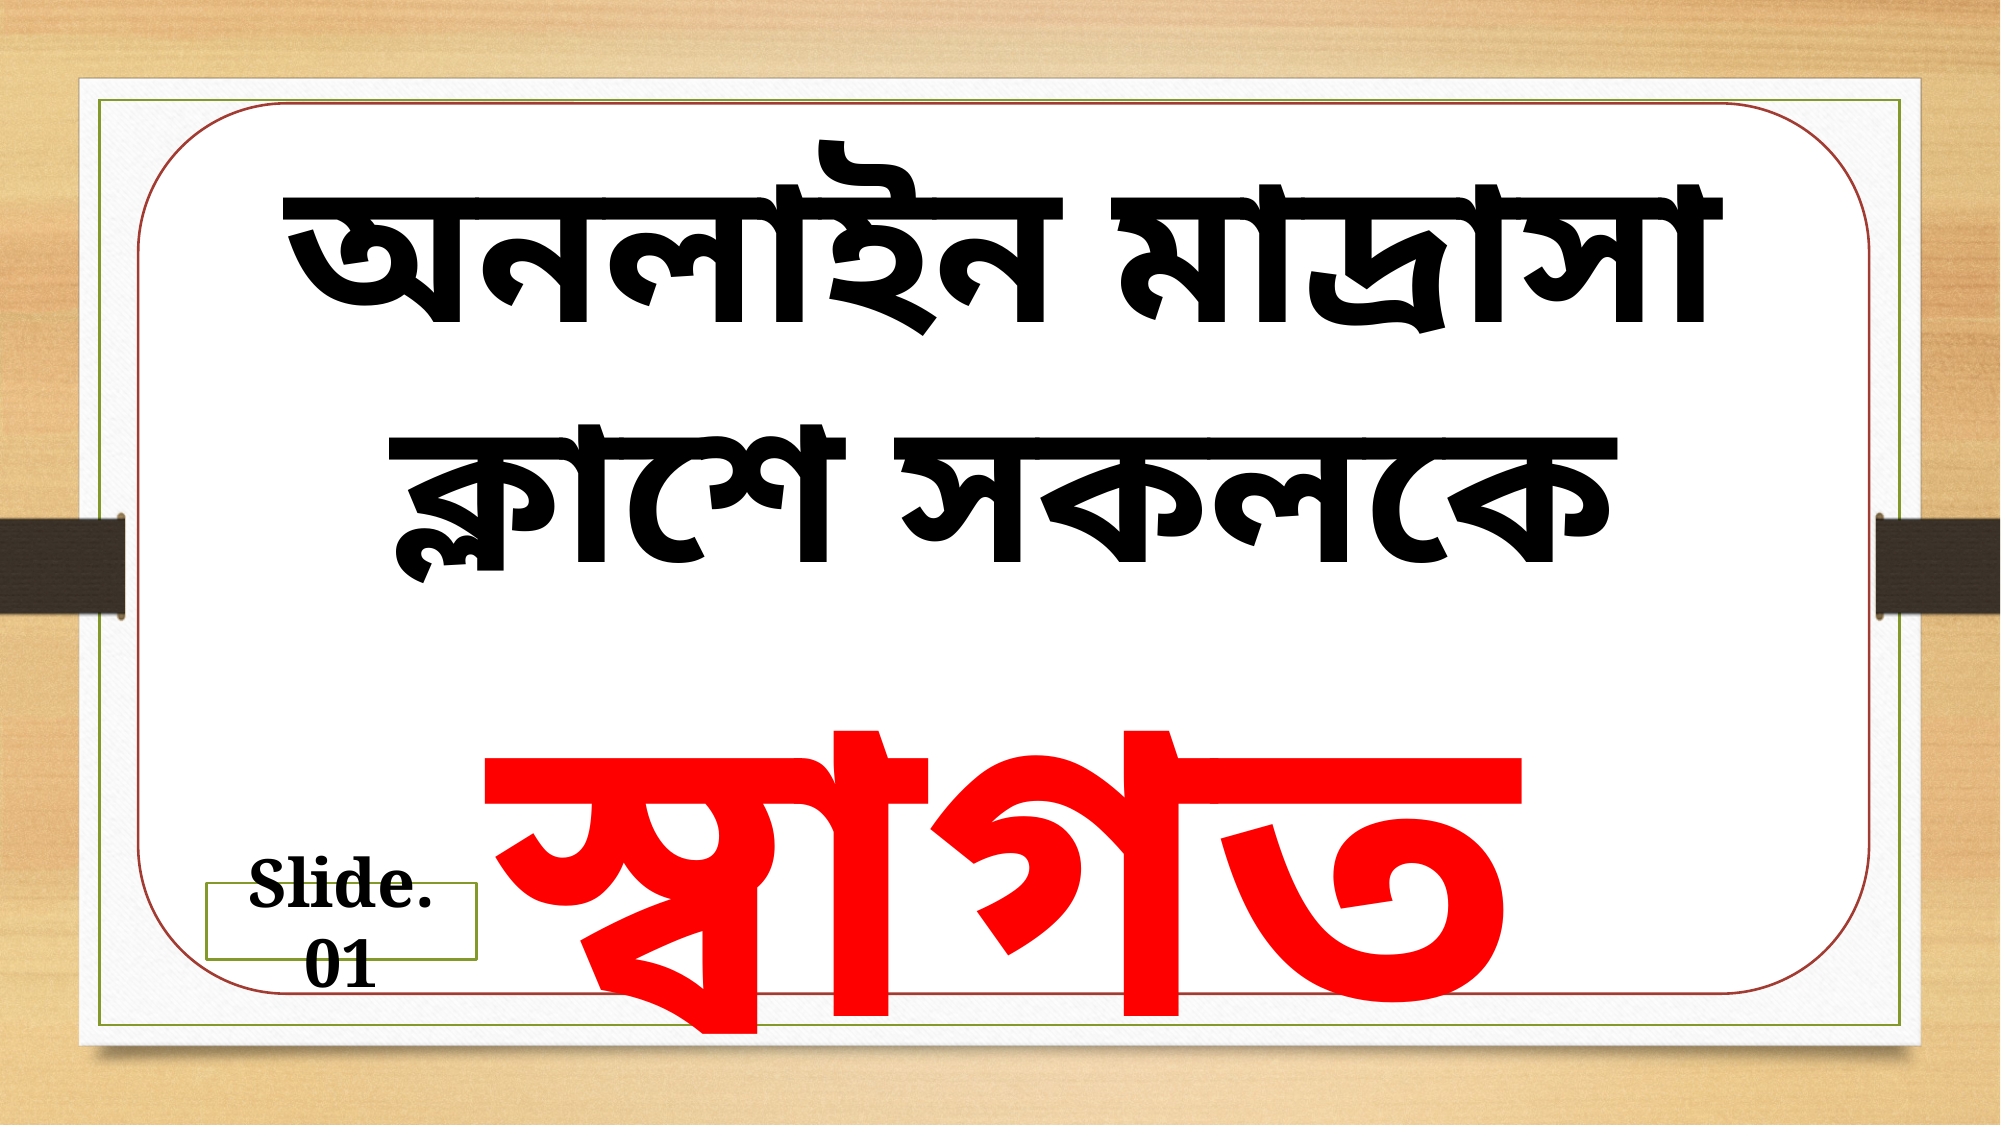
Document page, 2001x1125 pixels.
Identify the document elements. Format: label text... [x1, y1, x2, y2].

text_box অনলাইন মাদ্রাসা ক্লাশে সকলকে স্বাগত [136, 101, 1871, 996]
text_box Slide. 01 [205, 882, 478, 961]
text_box [1831, 149, 1837, 156]
picture [0, 0, 2001, 1125]
